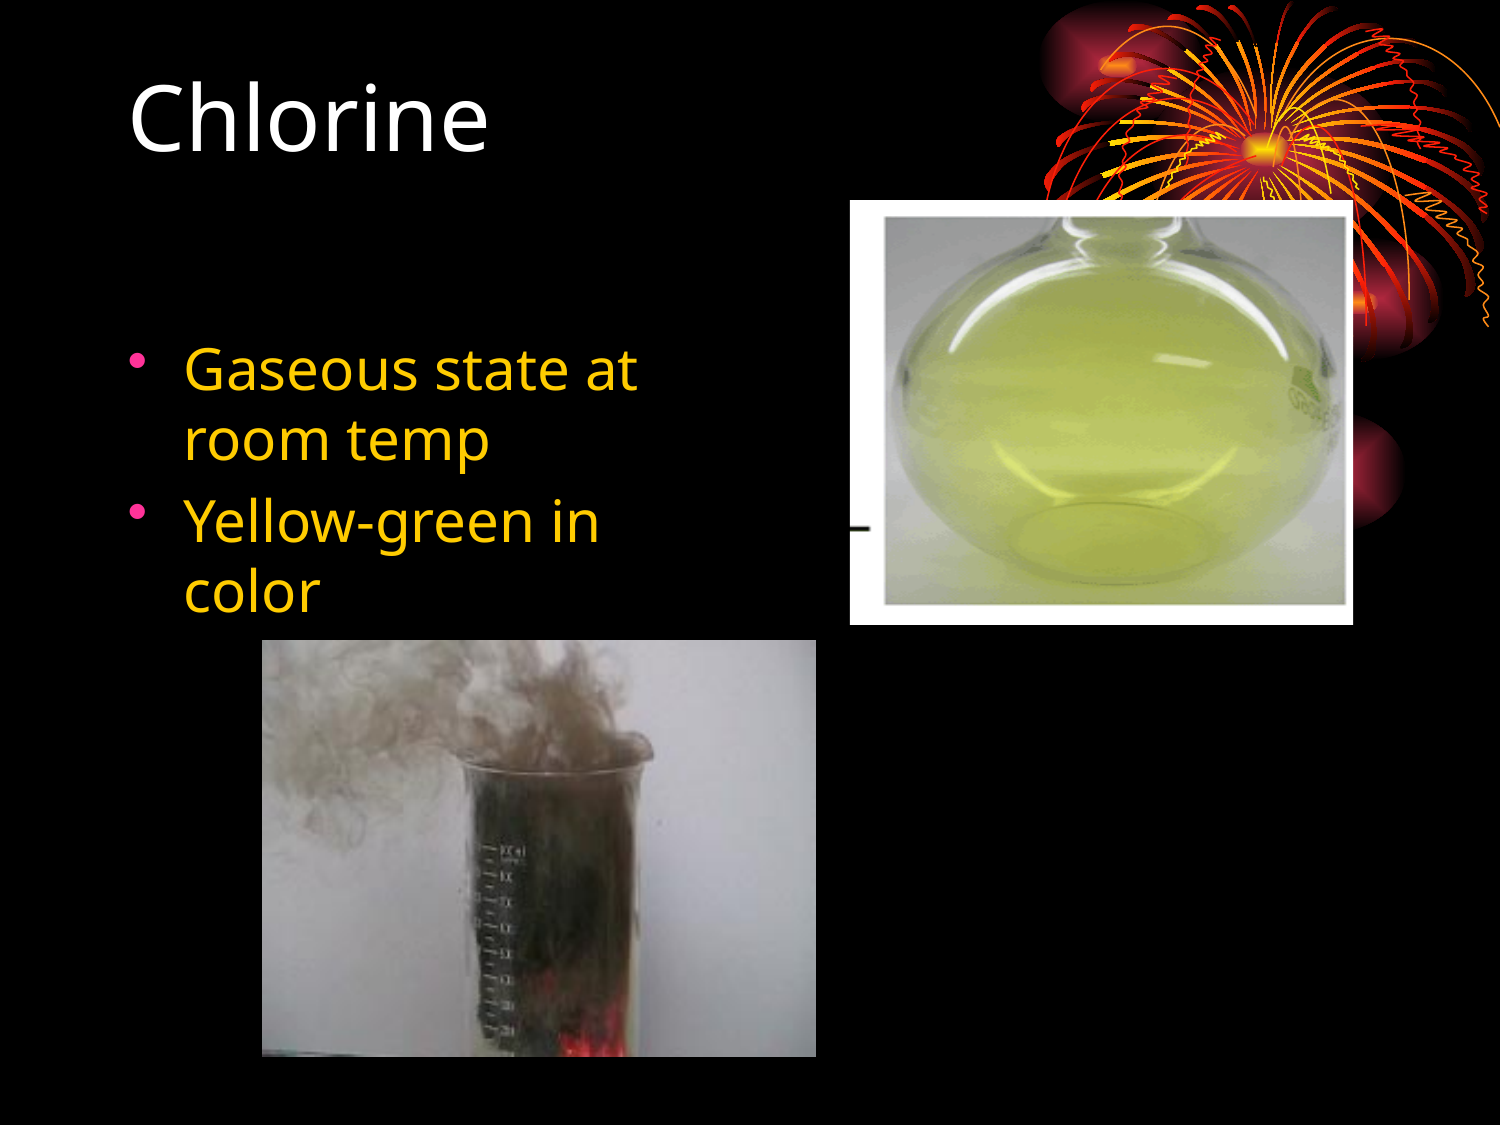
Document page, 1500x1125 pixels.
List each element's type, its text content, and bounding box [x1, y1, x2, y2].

list Gaseous state at room temp Yellow-green in color [112, 324, 738, 1000]
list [262, 640, 816, 1057]
title Chlorine [112, 49, 1388, 290]
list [849, 199, 1354, 626]
